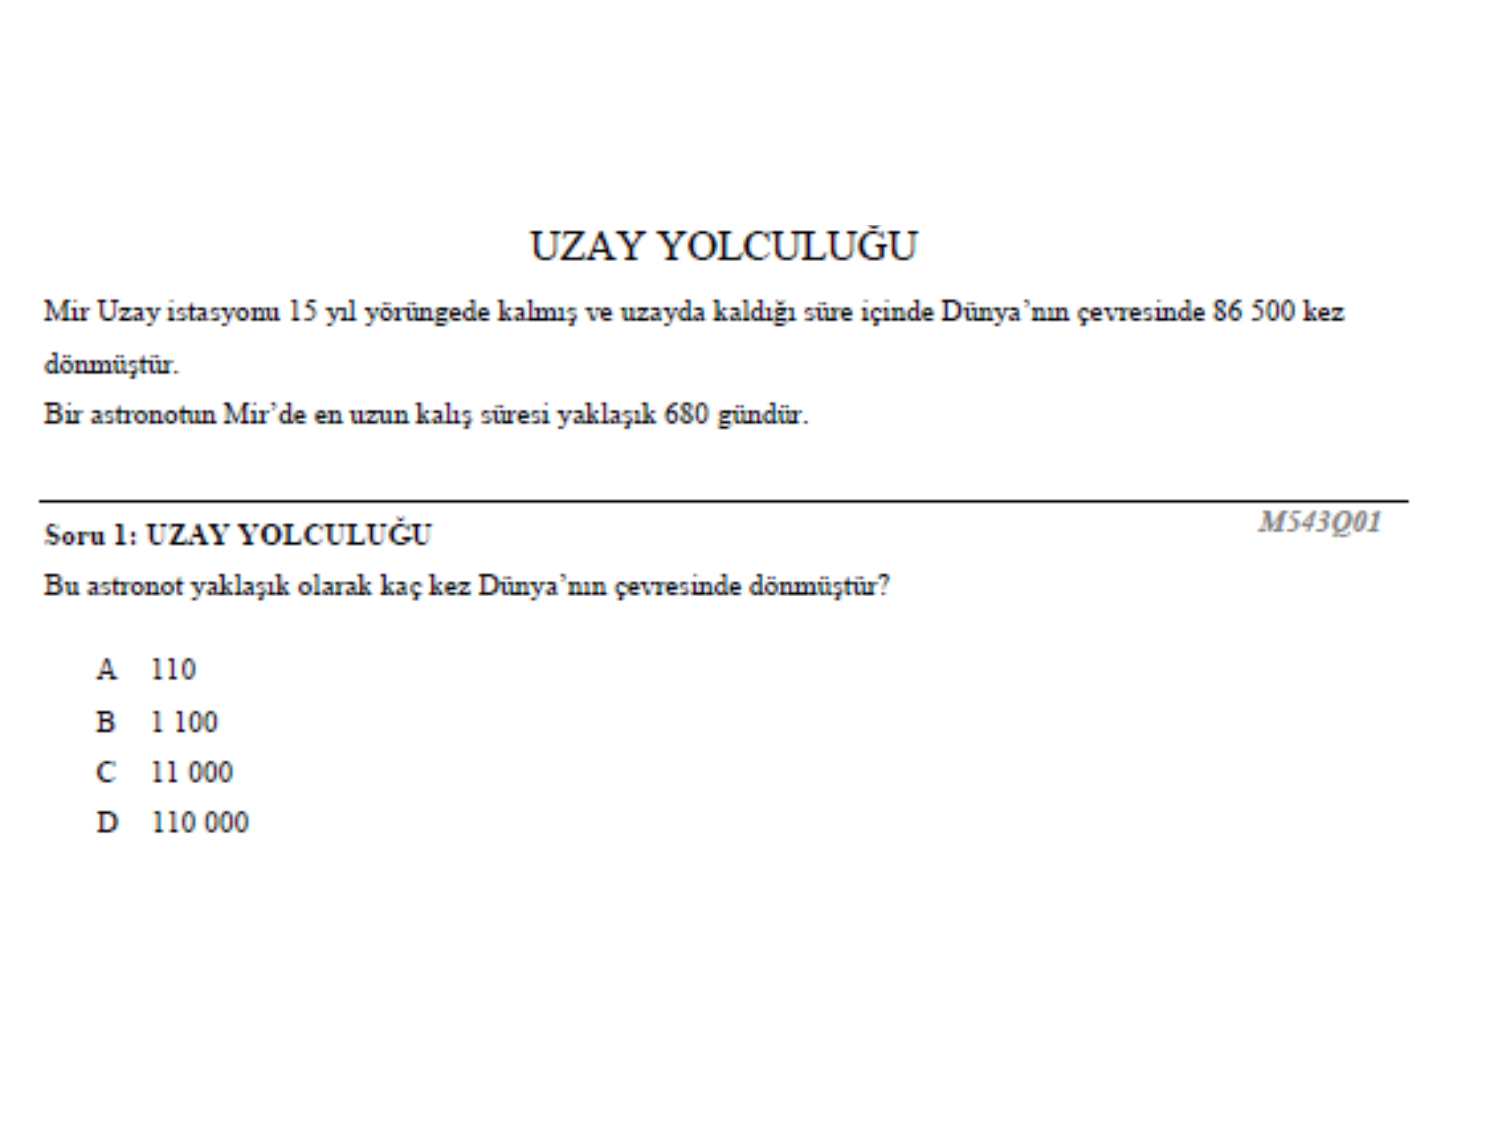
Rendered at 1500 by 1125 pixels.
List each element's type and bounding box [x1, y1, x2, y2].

picture [24, 224, 1486, 876]
